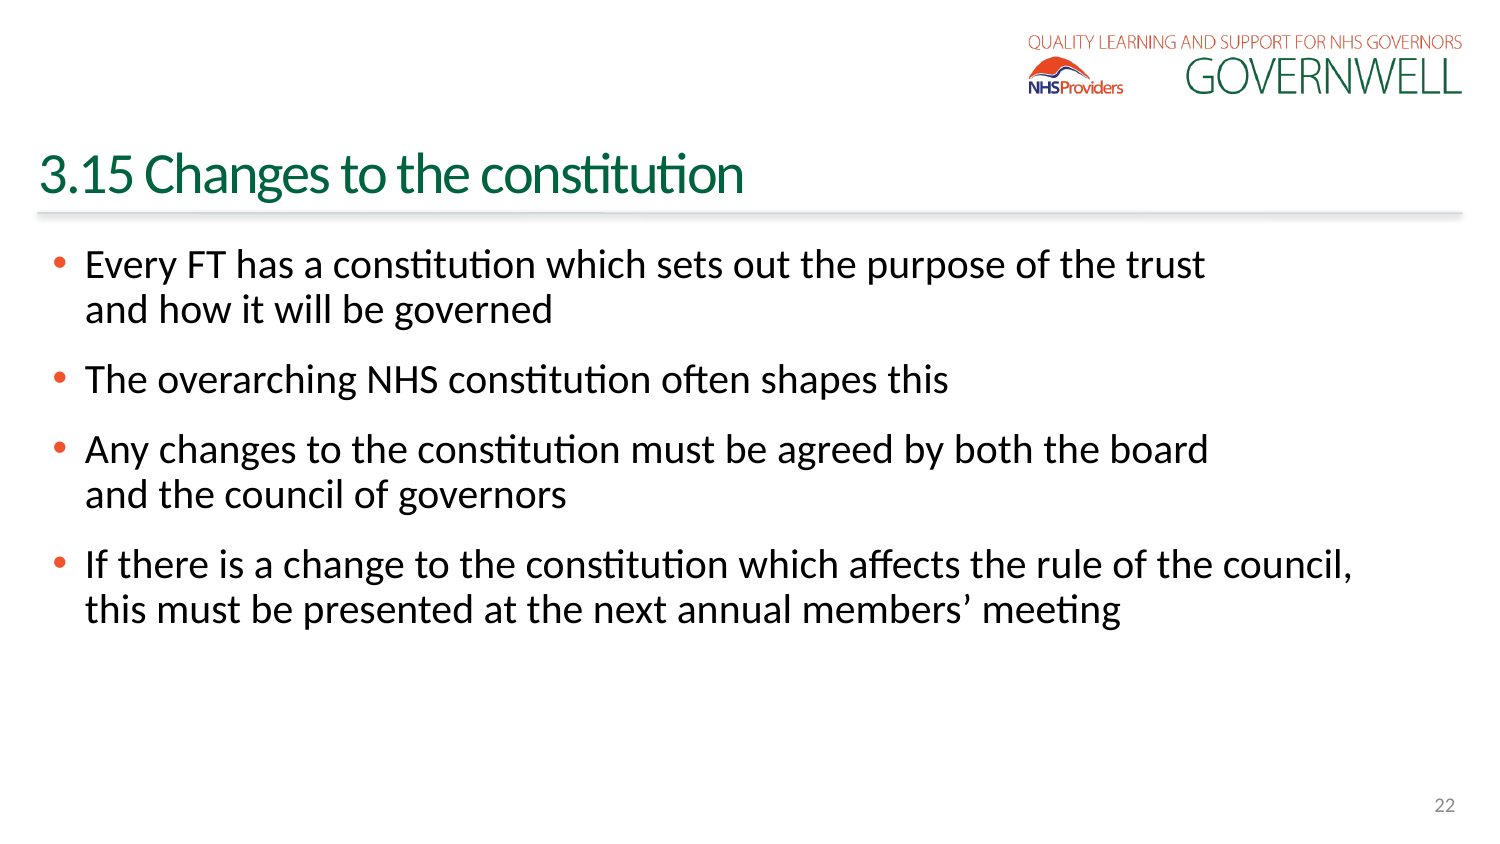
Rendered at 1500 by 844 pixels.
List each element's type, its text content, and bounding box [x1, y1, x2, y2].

title 3.15 Changes to the constitution [23, 127, 1447, 191]
slide_number 22 [1074, 782, 1471, 827]
picture [1025, 32, 1463, 99]
list Every FT has a constitution which sets out the purpose of the trust and how it will be governed The overarching NHS constitution often shapes this Any changes to the constitution must be agreed by both the board and the council of governors If there is a change to the constitution which affects the rule of the council, this must be presented at the next annual members’ meeting [37, 235, 1461, 754]
